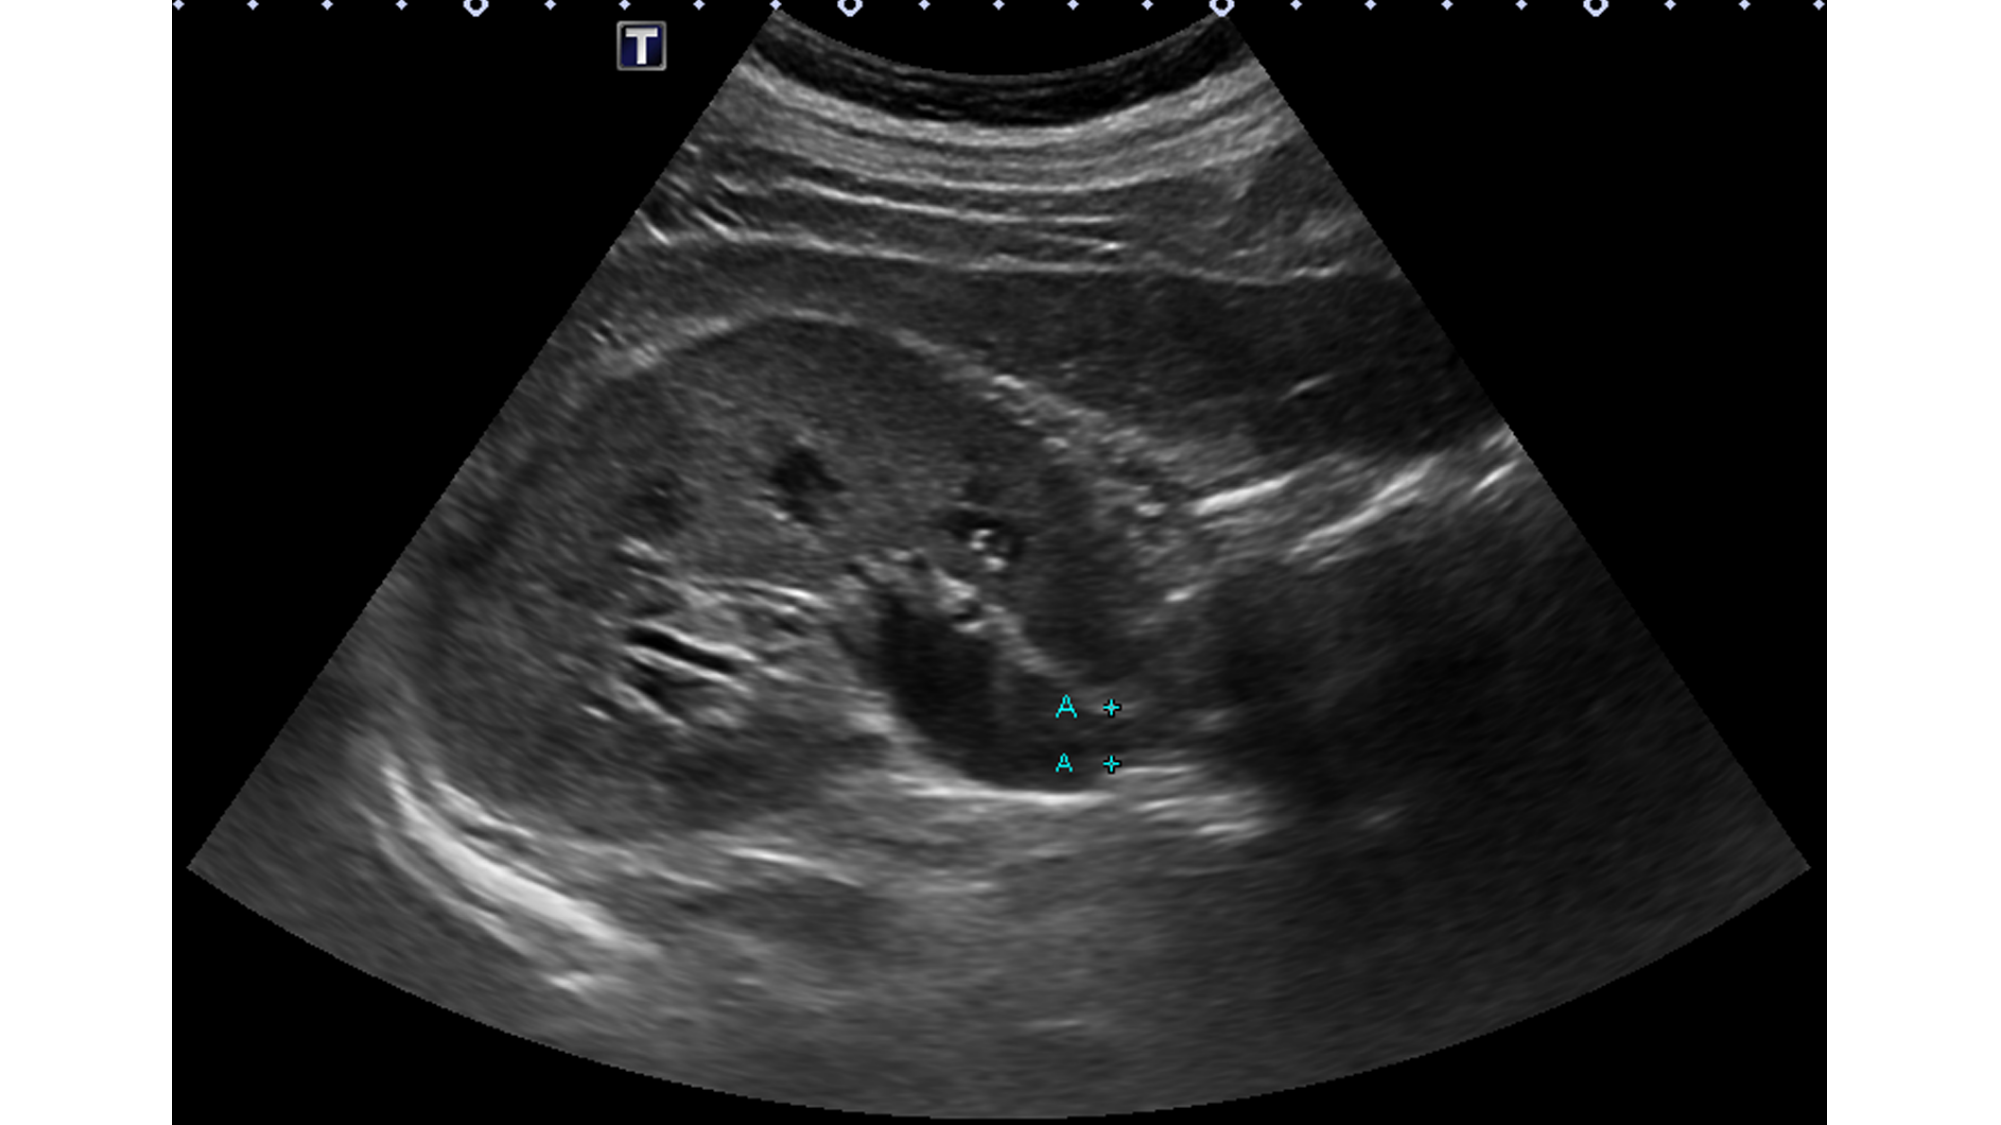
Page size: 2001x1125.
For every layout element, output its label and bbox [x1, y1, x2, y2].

picture [172, 0, 1828, 1125]
